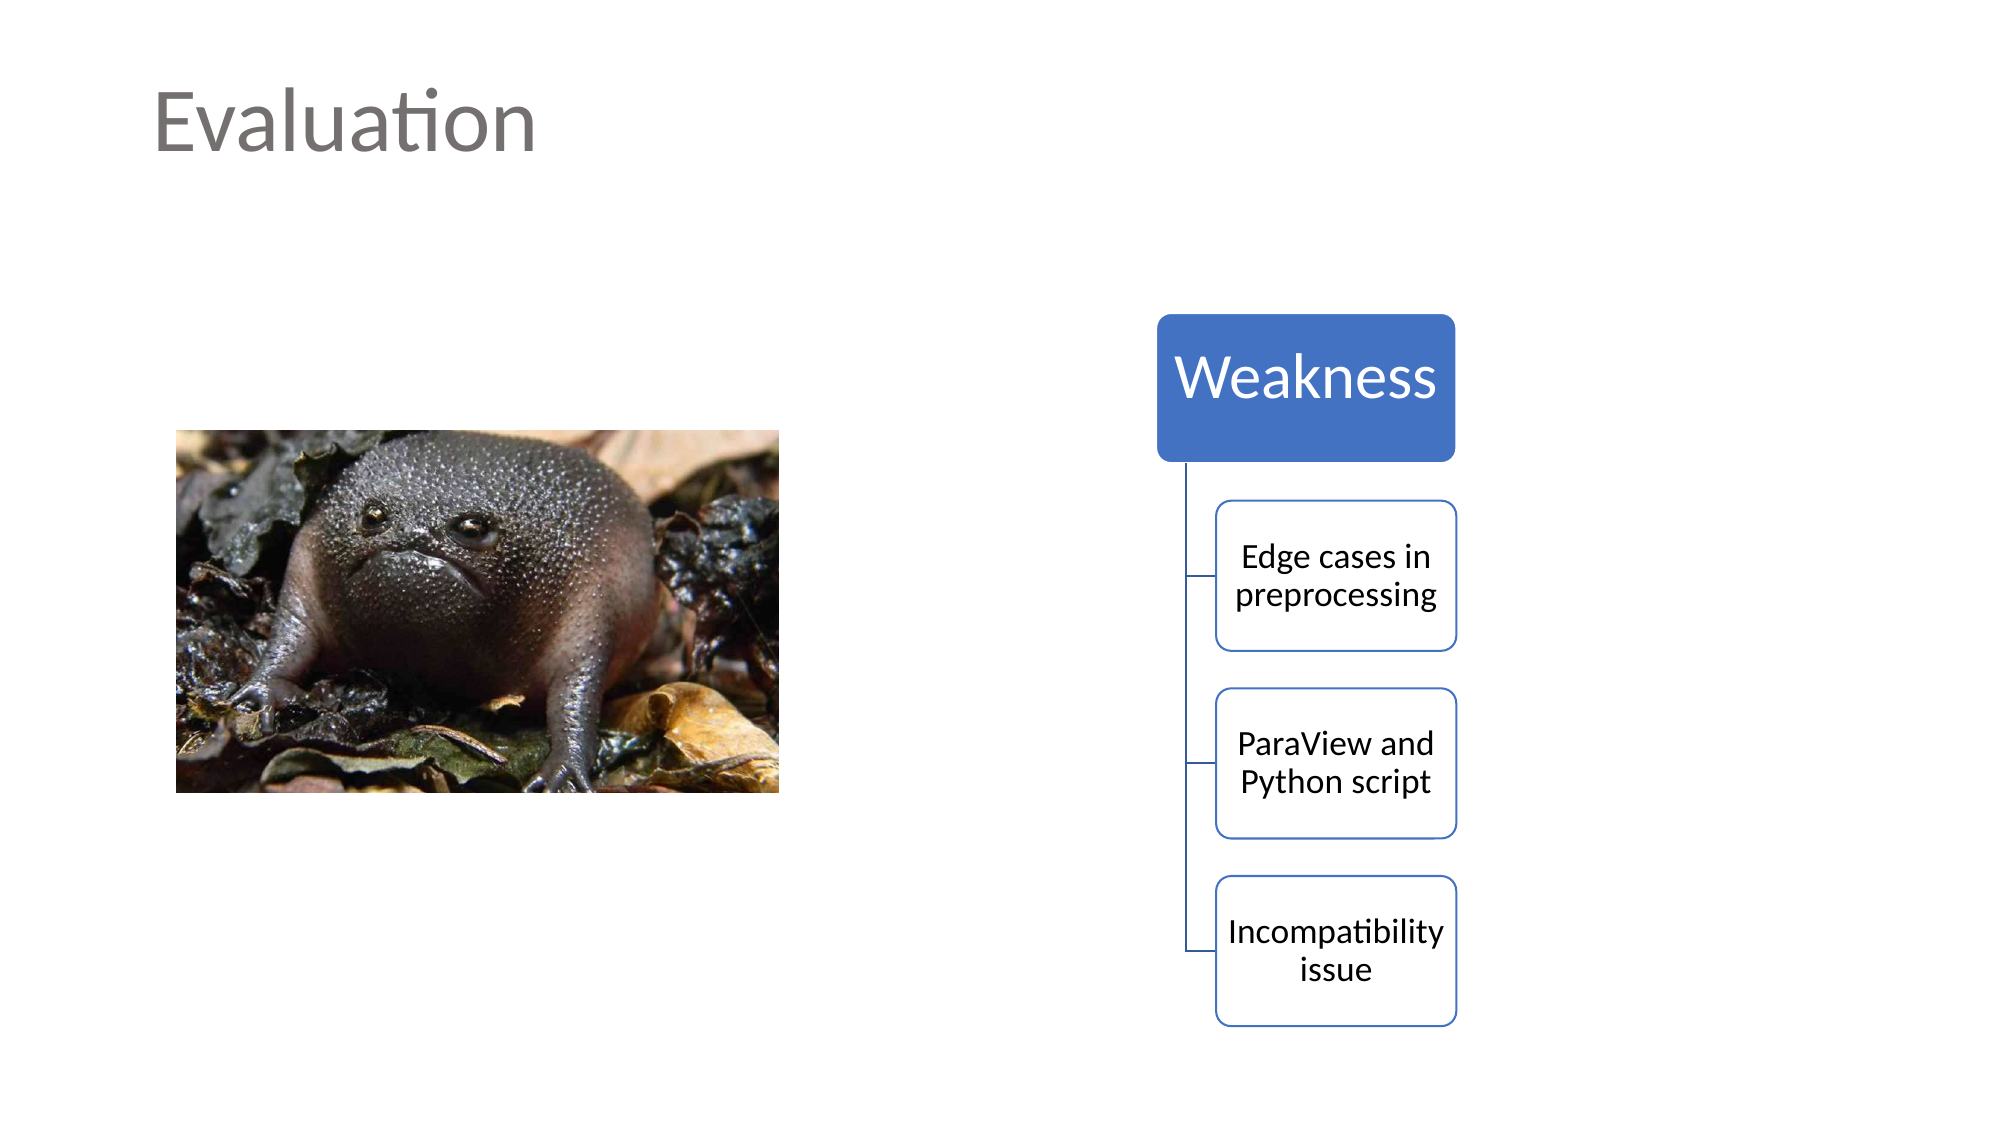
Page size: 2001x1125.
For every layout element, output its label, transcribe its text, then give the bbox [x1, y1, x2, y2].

picture [175, 430, 779, 793]
title Evaluation [137, 59, 1863, 185]
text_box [1155, 302, 1457, 1027]
